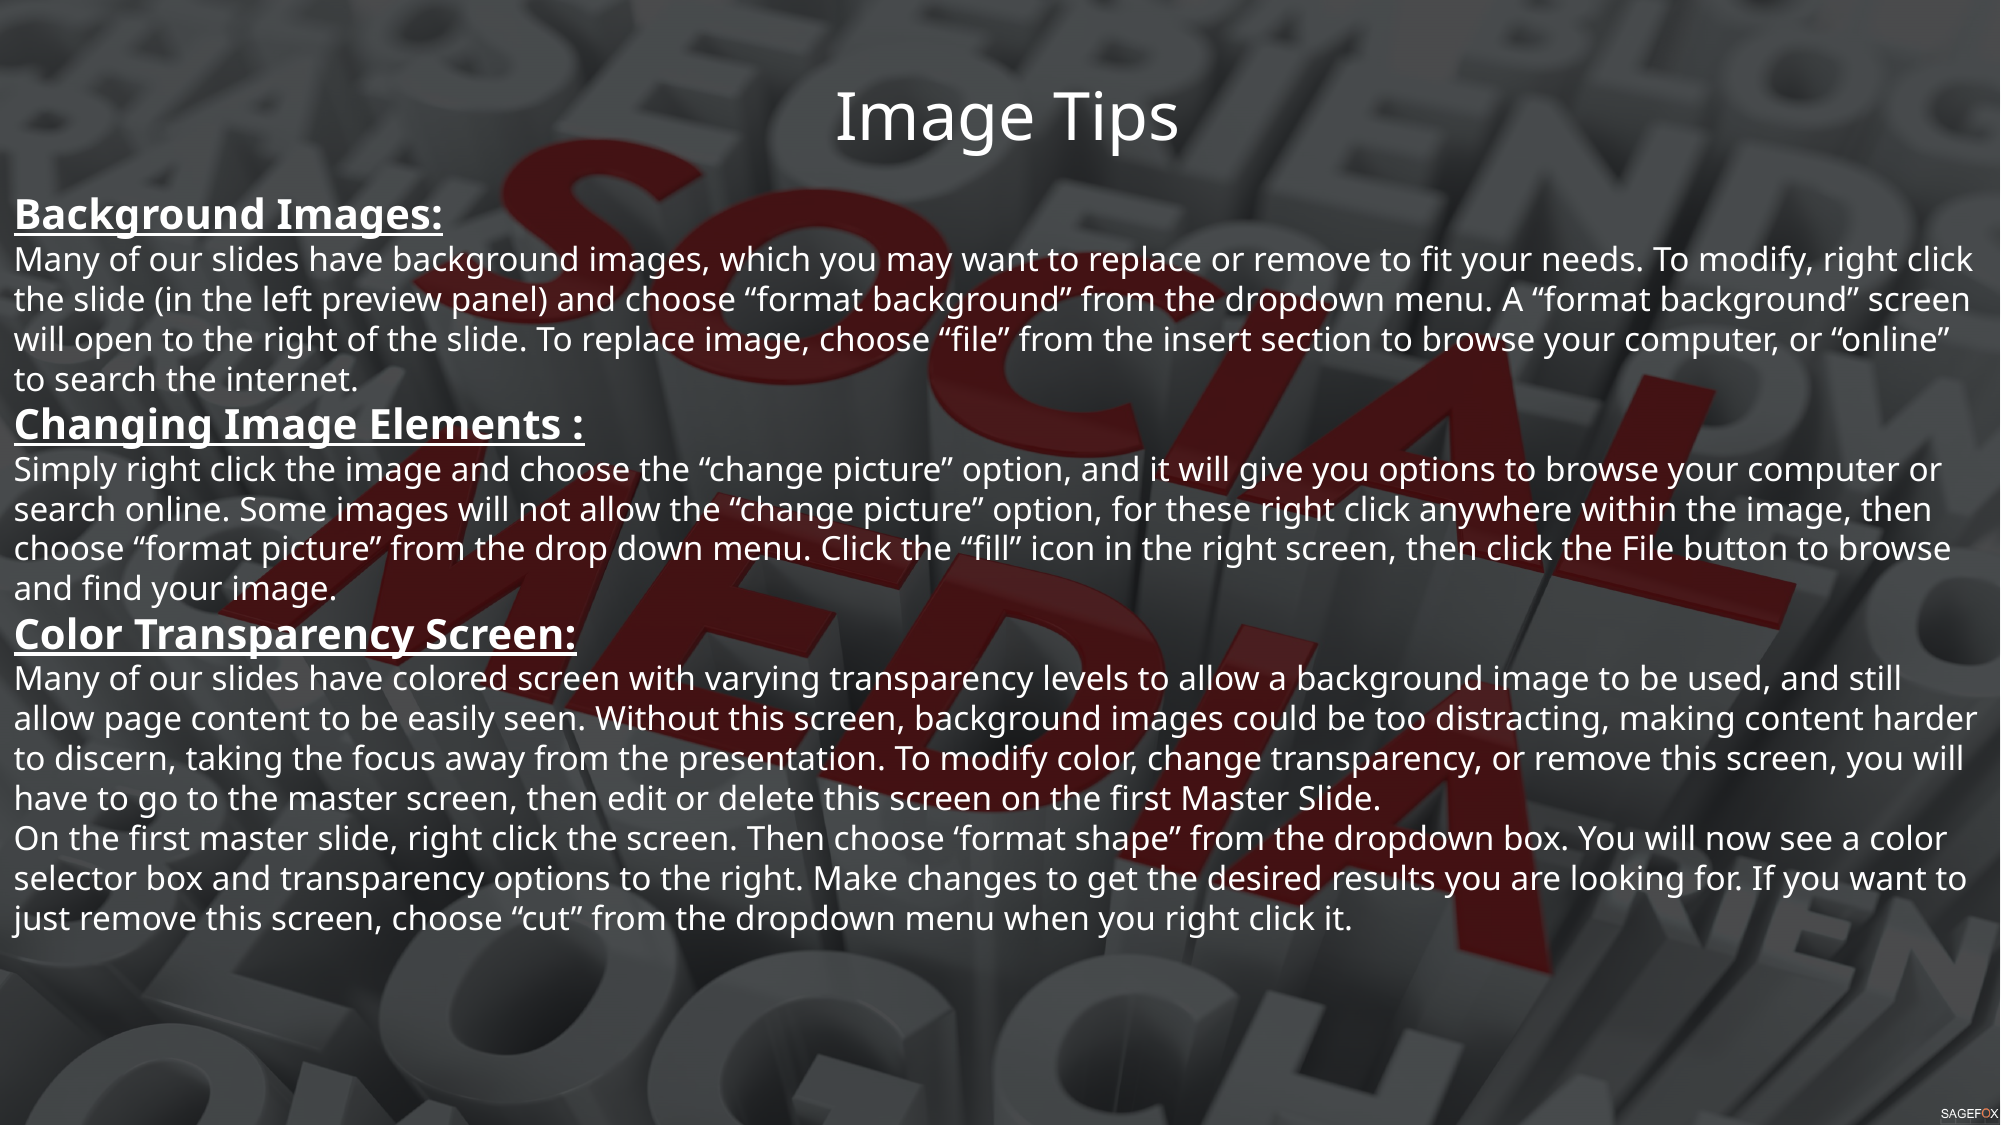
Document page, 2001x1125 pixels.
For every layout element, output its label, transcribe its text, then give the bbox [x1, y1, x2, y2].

text_box Background Images: Many of our slides have background images, which you may want to replace or remove to fit your needs. To modify, right click the slide (in the left preview panel) and choose “format background” from the dropdown menu. A “format background” screen will open to the right of the slide. To replace image, choose “file” from the insert section to browse your computer, or “online” to search the internet. Changing Image Elements : Simply right click the image and choose the “change picture” option, and it will give you options to browse your computer or search online. Some images will not allow the “change picture” option, for these right click anywhere within the image, then choose “format picture” from the drop down menu. Click the “fill” icon in the right screen, then click the File button to browse and find your image. Color Transparency Screen: Many of our slides have colored screen with varying transparency levels to allow a background image to be used, and still allow page content to be easily seen. Without this screen, background images could be too distracting, making content harder to discern, taking the focus away from the presentation. To modify color, change transparency, or remove this screen, you will have to go to the master screen, then edit or delete this screen on the first Master Slide. On the first master slide, right click the screen. Then choose ‘format shape” from the dropdown box. You will now see a color selector box and transparency options to the right. Make changes to get the desired results you are looking for. If you want to just remove this screen, choose “cut” from the dropdown menu when you right click it. [0, 0, 2000, 1125]
title Image Tips [597, 59, 1420, 177]
